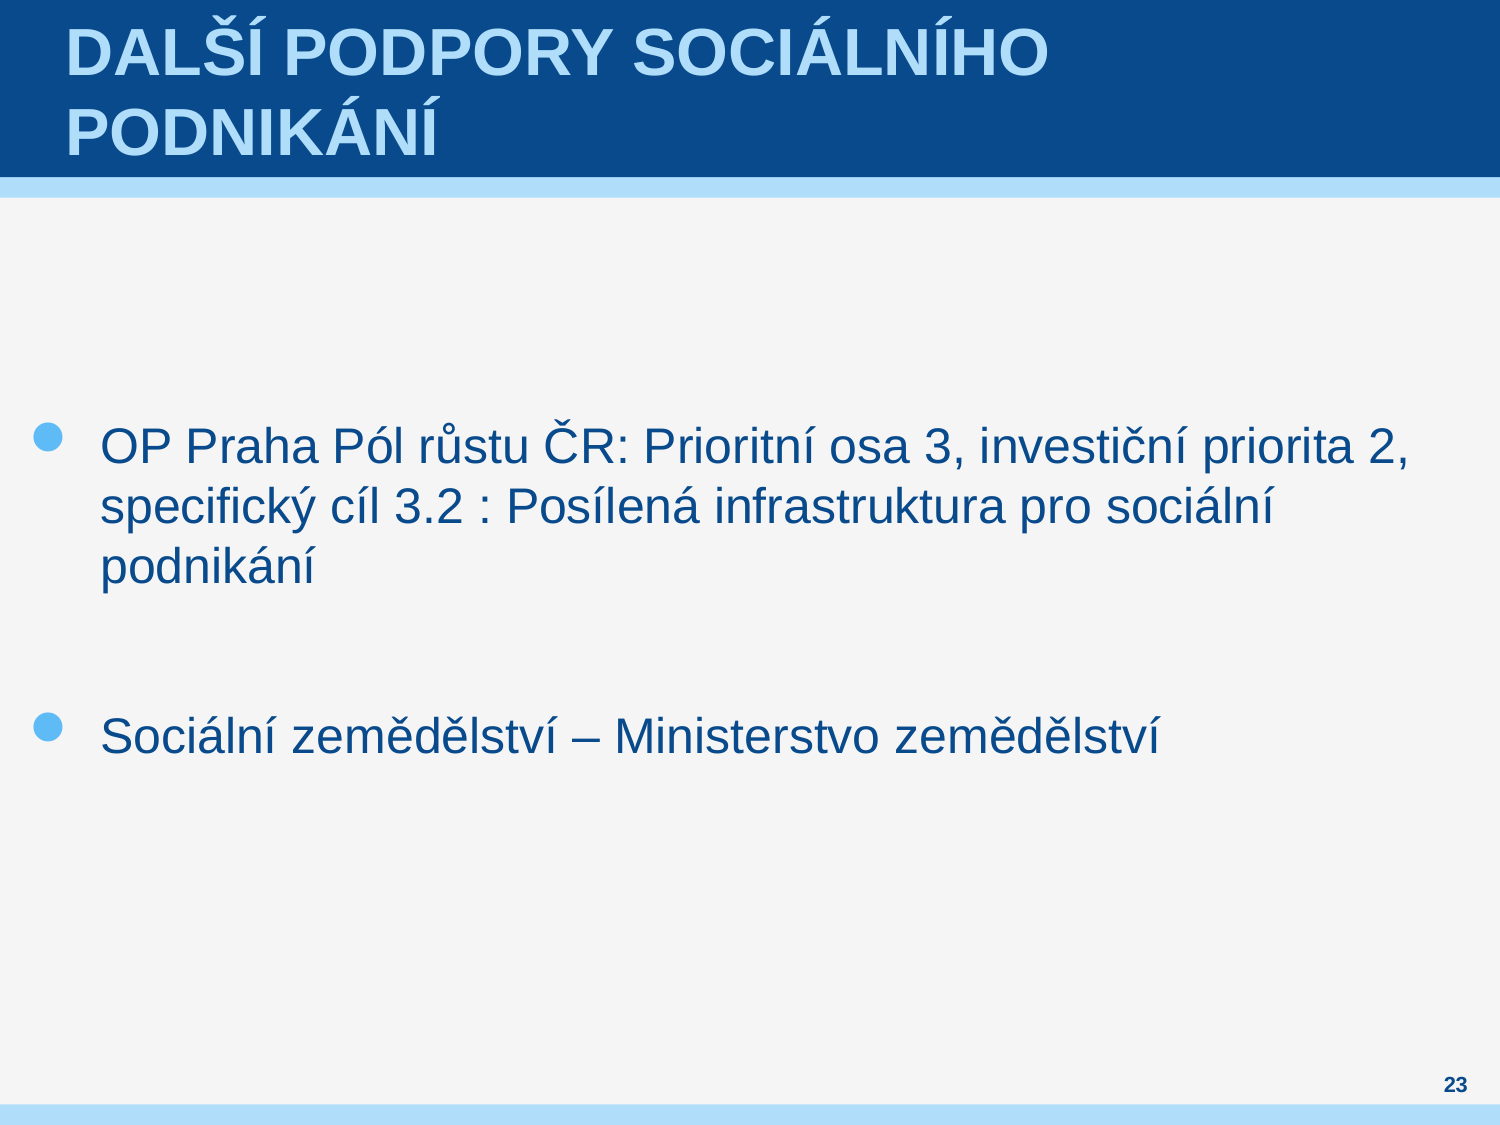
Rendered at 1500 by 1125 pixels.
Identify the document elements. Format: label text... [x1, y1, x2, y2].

list OP Praha Pól růstu ČR: Prioritní osa 3, investiční priorita 2, specifický cíl 3.2 : Posílená infrastruktura pro sociální podnikání Sociální zemědělství – Ministerstvo zemědělství [29, 243, 1471, 1125]
slide_number 23 [1417, 1068, 1495, 1099]
title Další podpory sociálního podnikání [59, 0, 1441, 178]
